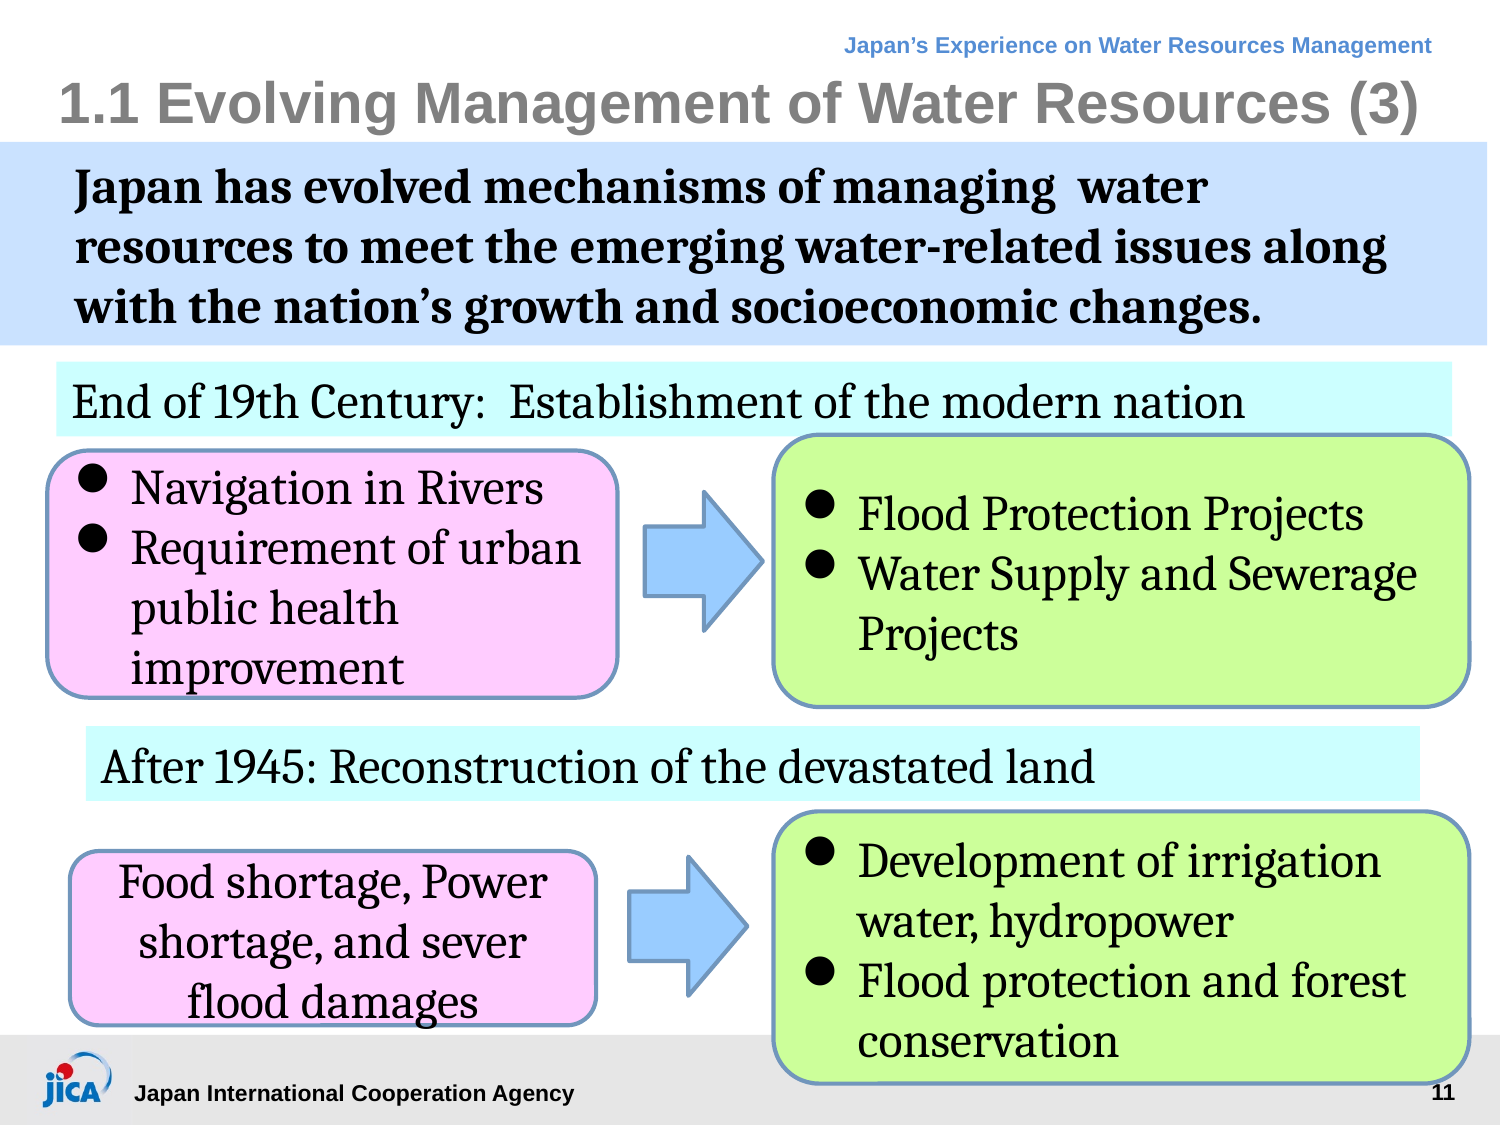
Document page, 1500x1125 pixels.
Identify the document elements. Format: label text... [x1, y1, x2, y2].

text_box Food shortage, Power shortage, and sever flood damages [67, 848, 599, 1028]
title 1.1 Evolving Management of Water Resources (3) [59, 41, 1455, 141]
text_box Navigation in Rivers Requirement of urban public health improvement [45, 448, 620, 700]
picture [26, 1035, 133, 1125]
text_box Japan has evolved mechanisms of managing water resources to meet the emerging water-related issues along with the nation’s growth and socioeconomic changes. [0, 141, 1488, 346]
text_box Flood Protection Projects Water Supply and Sewerage Projects [771, 432, 1472, 710]
text_box [627, 854, 750, 998]
text_box End of 19th Century: Establishment of the modern nation [56, 361, 1453, 437]
text_box [642, 489, 765, 633]
text_box Development of irrigation water, hydropower Flood protection and forest conservation [771, 809, 1472, 1086]
text_box After 1945: Reconstruction of the devastated land [85, 726, 1420, 801]
